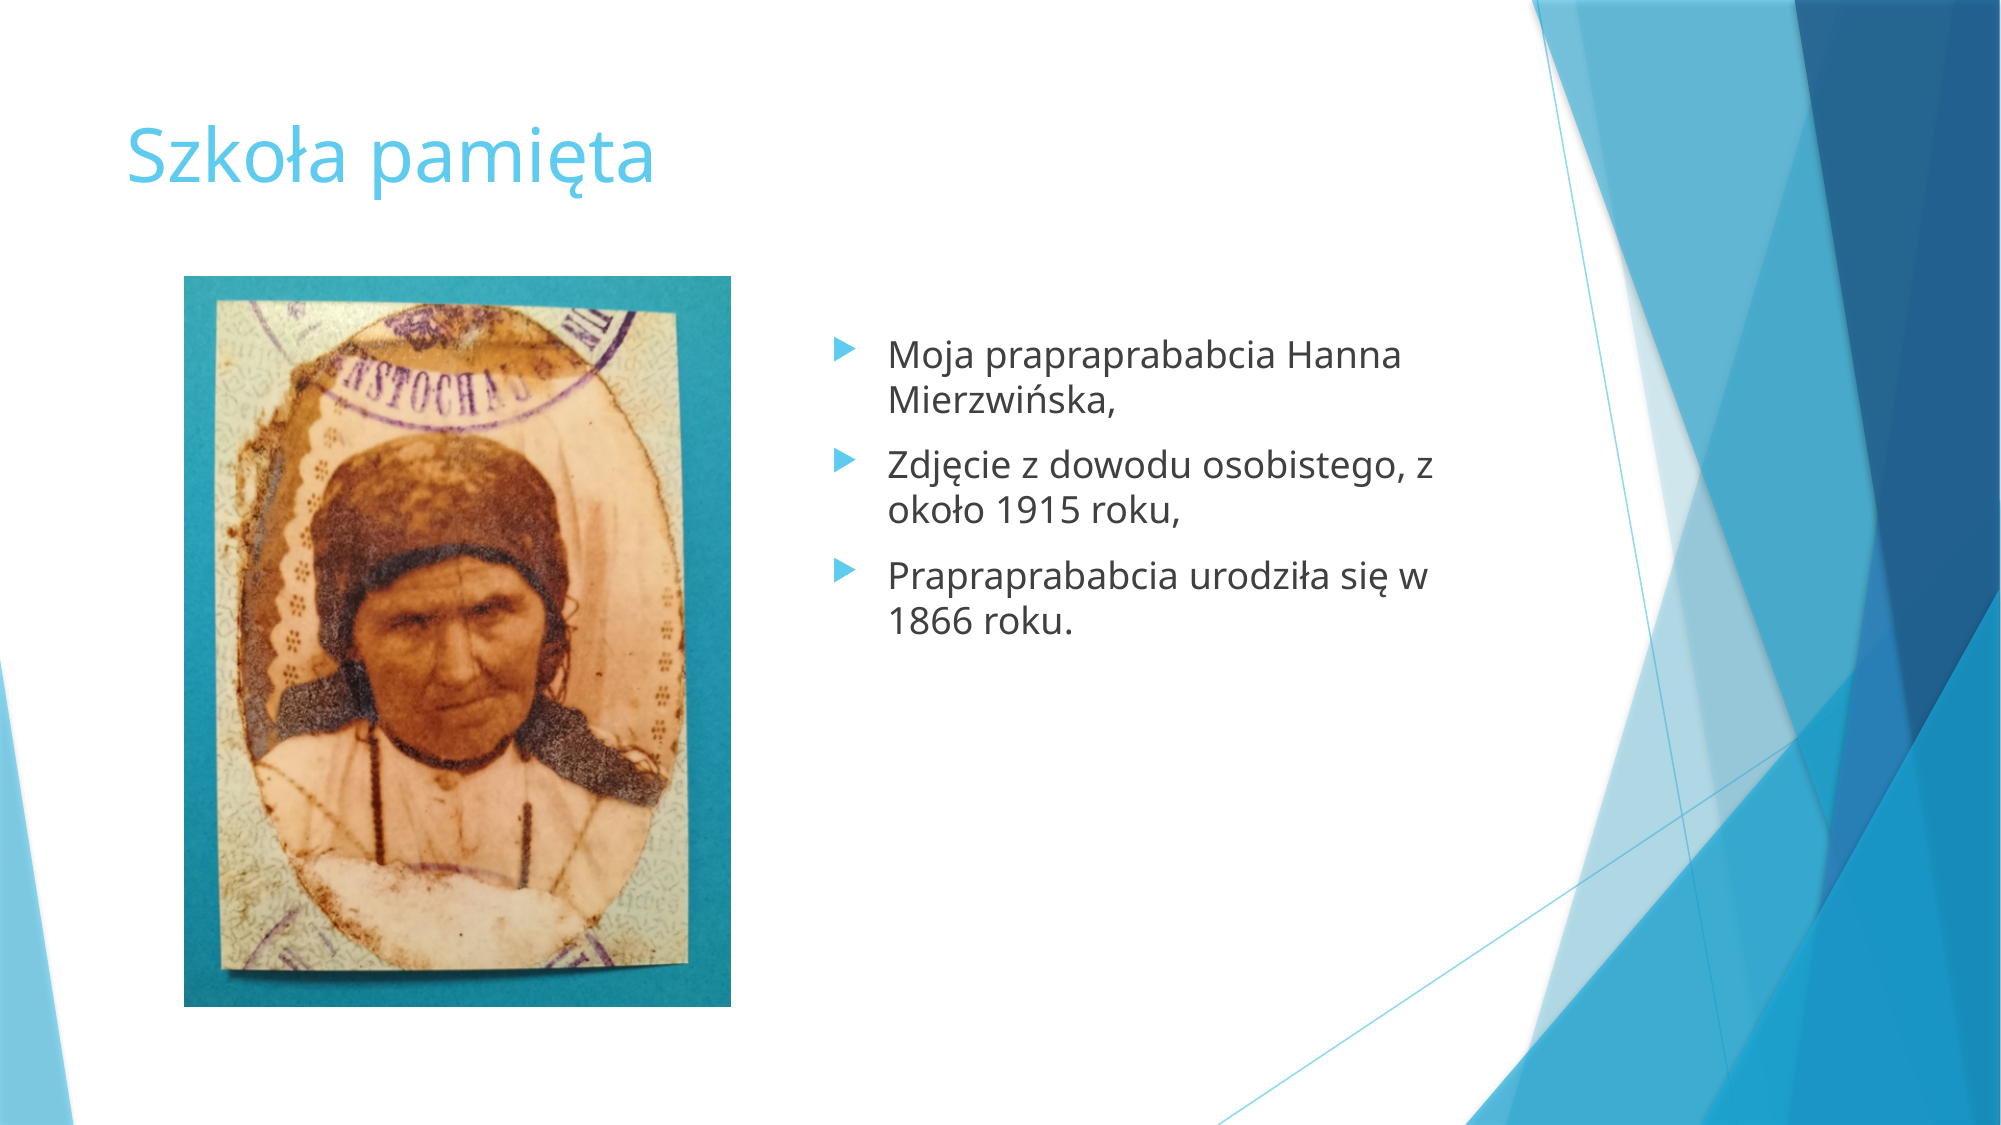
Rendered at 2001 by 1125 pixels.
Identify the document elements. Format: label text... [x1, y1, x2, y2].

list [183, 275, 732, 1007]
title Szkoła pamięta [111, 99, 1522, 317]
list Moja prapraprababcia Hanna Mierzwińska, Zdjęcie z dowodu osobistego, z około 1915 roku, Prapraprababcia urodziła się w 1866 roku. [816, 323, 1503, 960]
